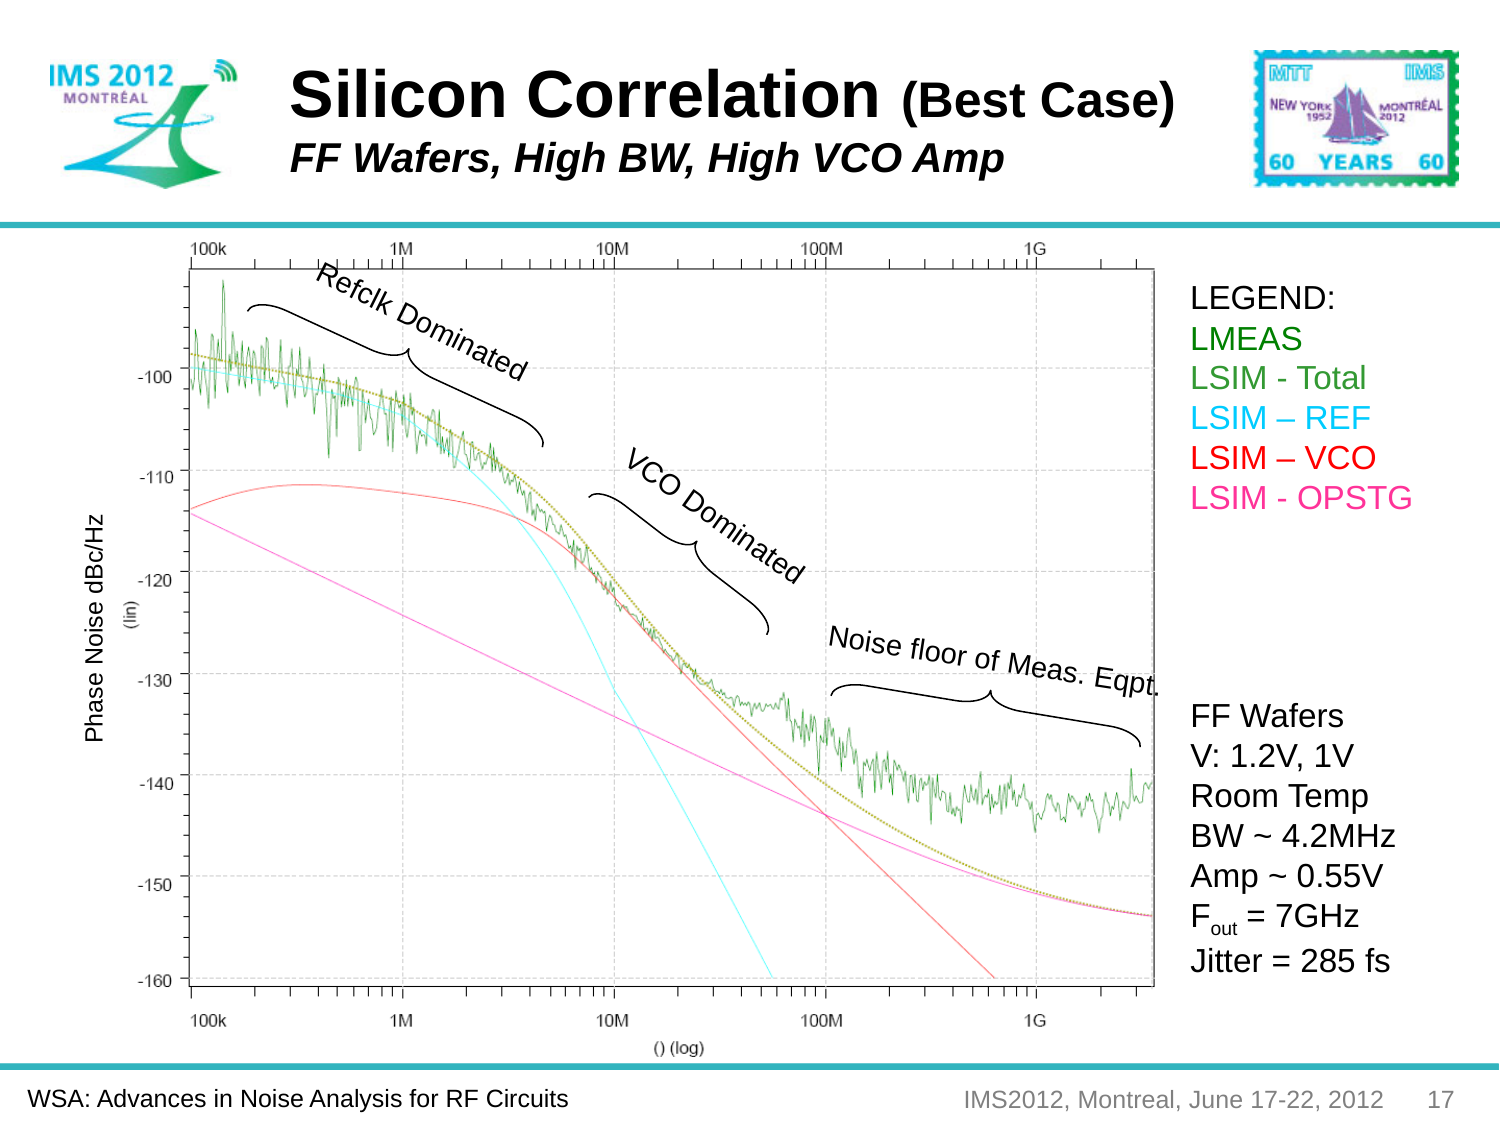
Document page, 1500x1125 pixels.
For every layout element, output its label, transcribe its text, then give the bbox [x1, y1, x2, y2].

text_box FF Wafers V: 1.2V, 1V Room Temp BW ~ 4.2MHz Amp ~ 0.55V Fout = 7GHz Jitter = 285 fs [1185, 686, 1456, 987]
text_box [122, 233, 1181, 1060]
text_box Phase Noise dBc/Hz [70, 270, 115, 988]
picture [1271, 50, 1283, 54]
picture [50, 59, 238, 189]
picture [1250, 50, 1459, 188]
text_box LEGEND: LMEAS LSIM - Total LSIM – REF LSIM – VCO LSIM - OPSTG [1185, 269, 1456, 524]
title Silicon Correlation (Best Case) FF Wafers, High BW, High VCO Amp [275, 43, 1250, 188]
